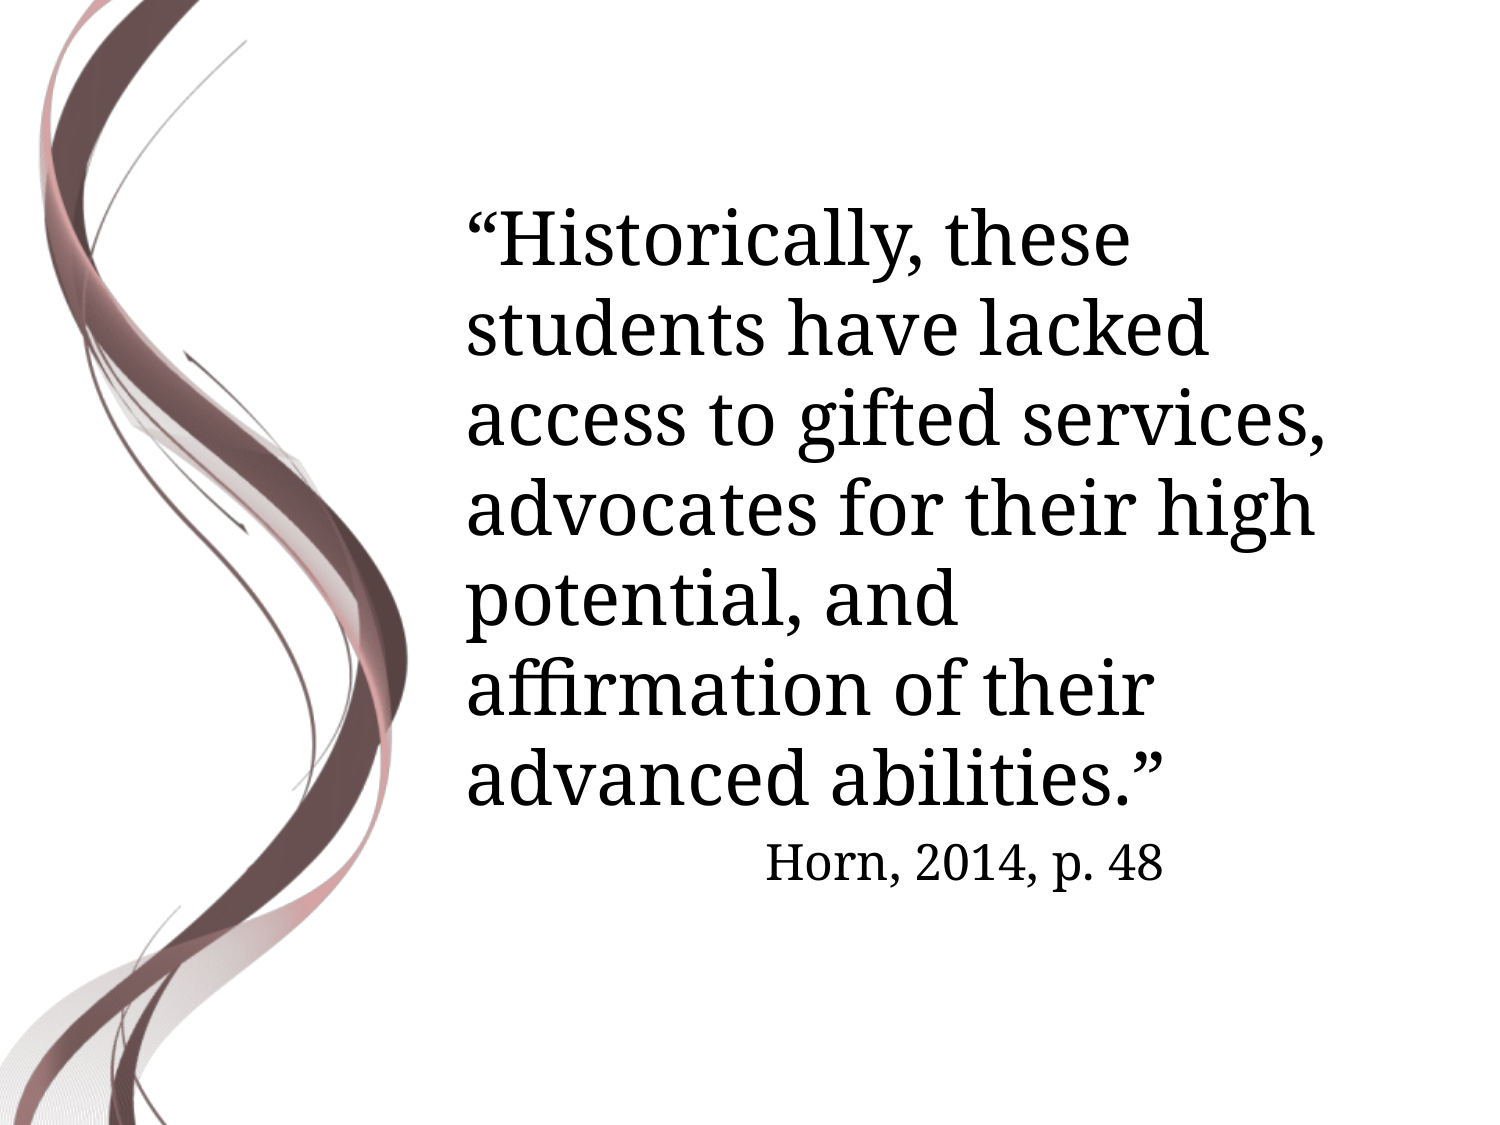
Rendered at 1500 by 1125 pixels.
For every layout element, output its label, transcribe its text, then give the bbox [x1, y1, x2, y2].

list “Historically, these students have lacked access to gifted services, advocates for their high potential, and affirmation of their advanced abilities.” Horn, 2014, p. 48 [450, 183, 1350, 782]
